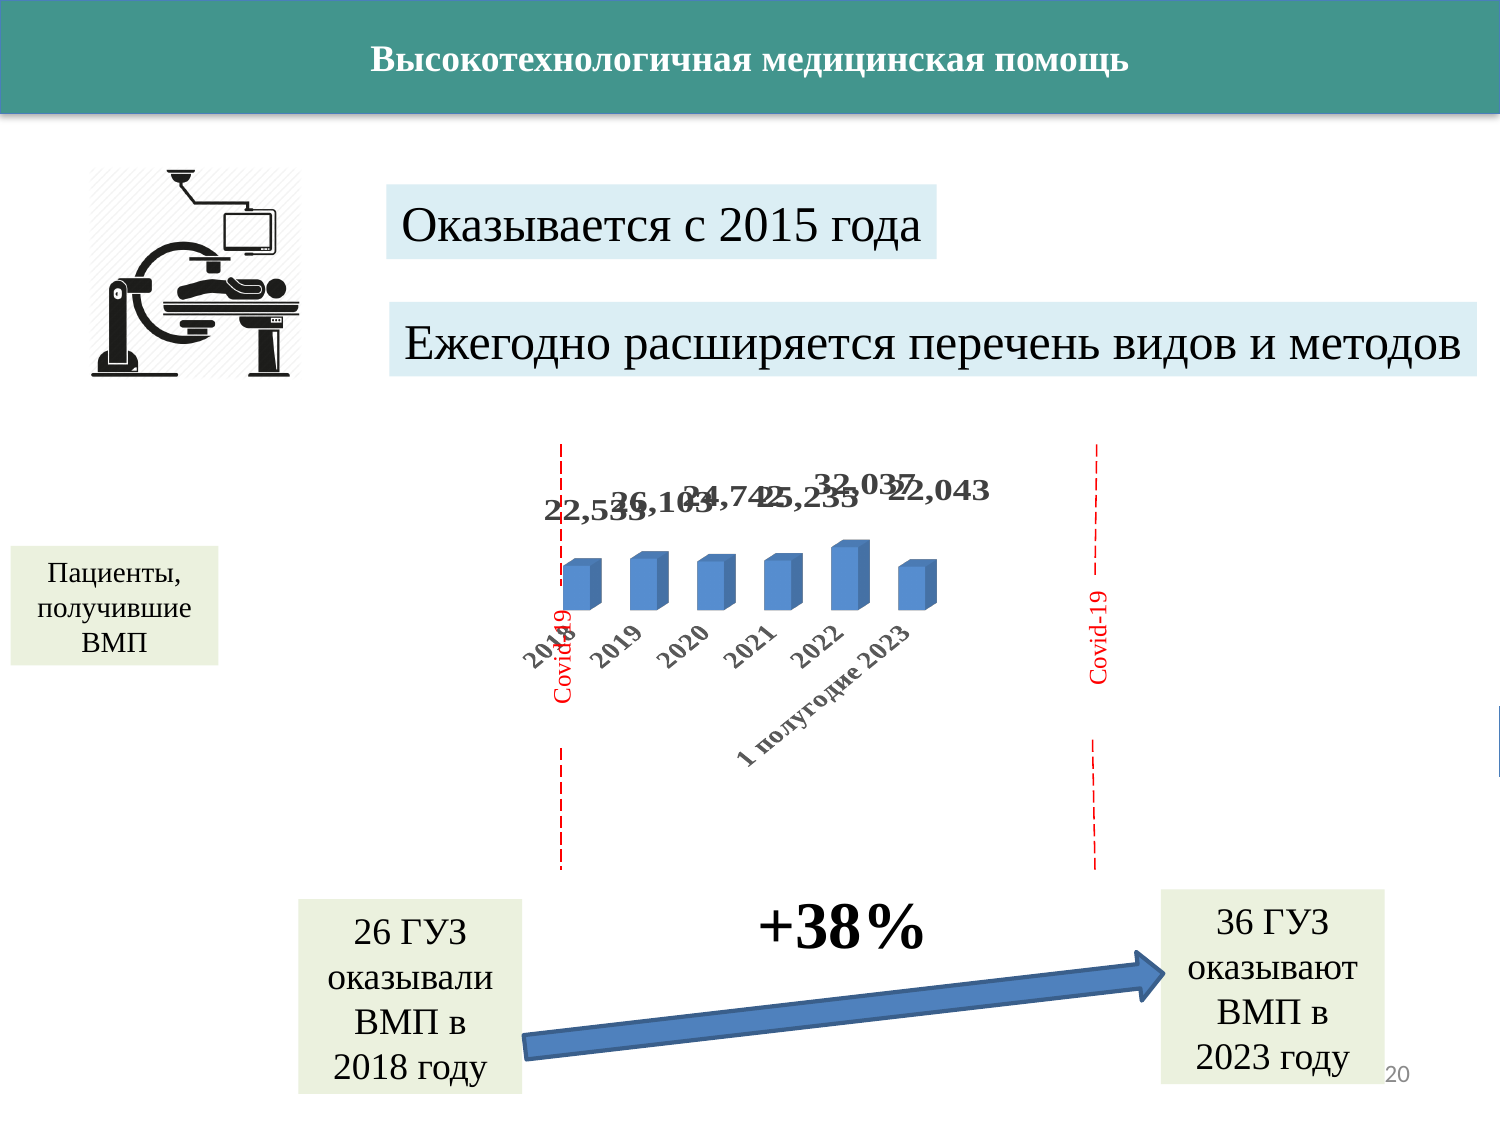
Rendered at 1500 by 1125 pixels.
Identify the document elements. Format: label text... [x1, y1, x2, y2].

text_box Оказывается с 2015 года [386, 184, 937, 260]
text_box Ежегодно расширяется перечень видов и методов [389, 301, 1477, 377]
text_box Высокотехнологичная медицинская помощь [0, 0, 1500, 114]
text_box [521, 950, 1166, 1062]
slide_number 20 [1074, 1042, 1425, 1103]
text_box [1092, 739, 1096, 870]
chart [0, 467, 1500, 778]
picture [88, 166, 302, 380]
text_box 26 ГУЗ оказывали ВМП в 2018 году [298, 899, 523, 1094]
text_box +38% [742, 874, 944, 970]
text_box 36 ГУЗ оказывают ВМП в 2023 году [1160, 889, 1385, 1085]
